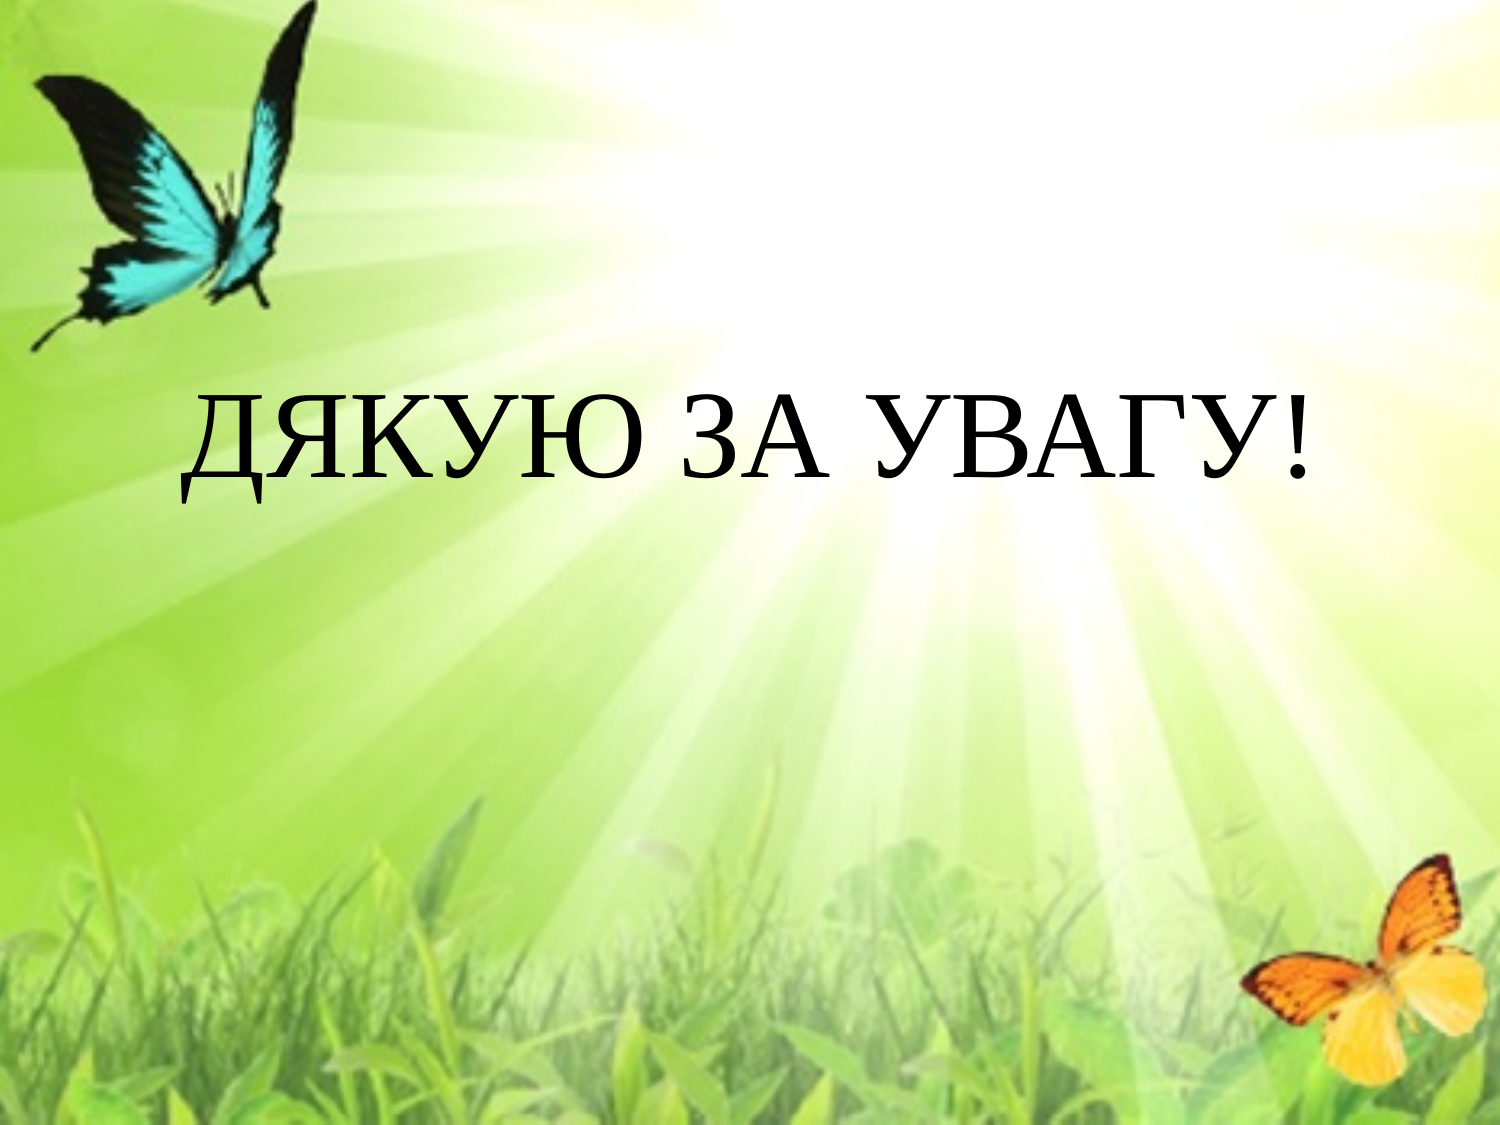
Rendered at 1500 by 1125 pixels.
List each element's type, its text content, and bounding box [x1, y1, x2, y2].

picture [0, 0, 1500, 1125]
title ДЯКУЮ ЗА УВАГУ! [75, 45, 1425, 811]
